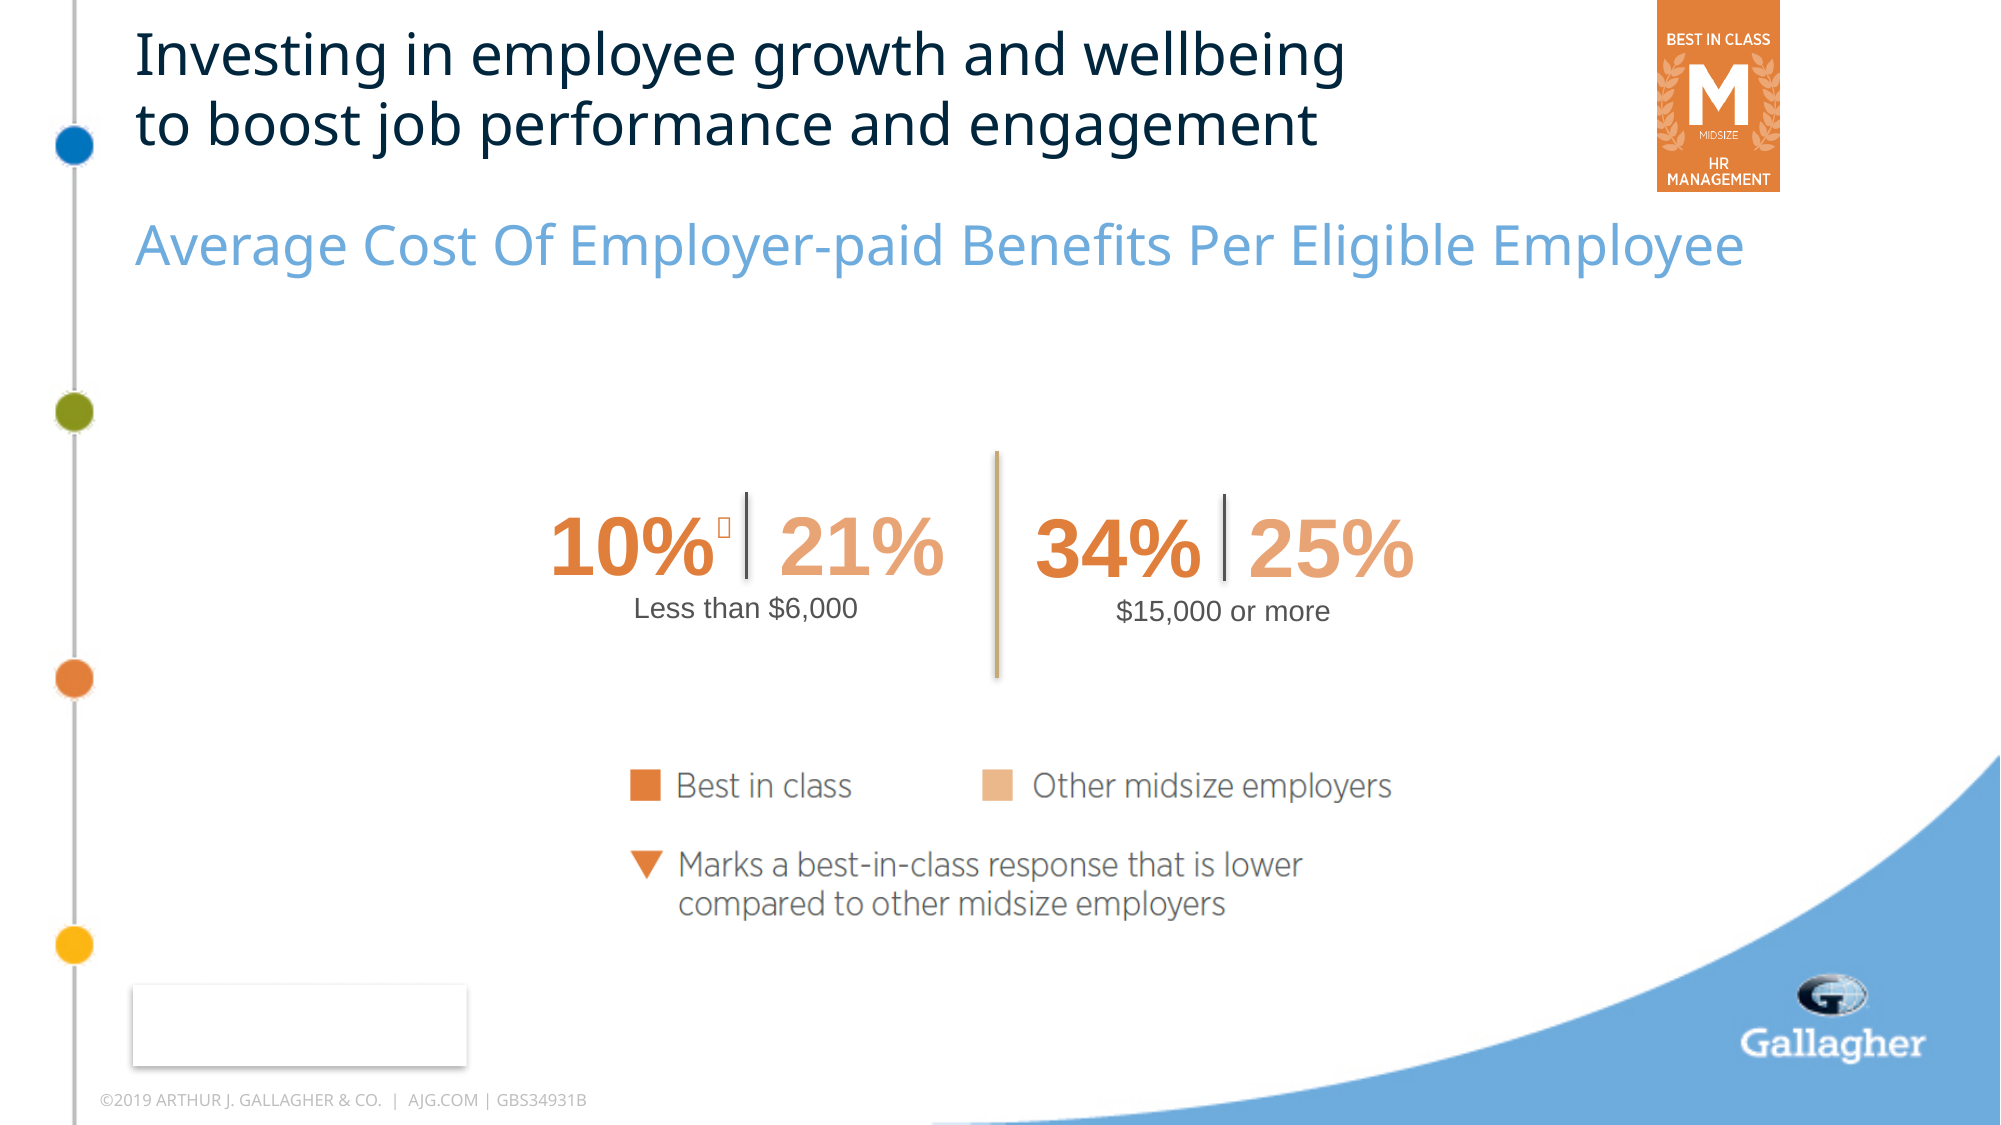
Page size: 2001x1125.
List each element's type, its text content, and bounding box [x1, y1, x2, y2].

text_box Less than $6,000 [516, 582, 976, 633]
text_box $15,000 or more [1004, 584, 1454, 635]
title Investing in employee growth and wellbeing to boost job performance and engagement [120, 29, 1420, 165]
text_box 34% 25% [982, 486, 990, 602]
text_box 10% 21% [504, 484, 990, 600]
list Average Cost Of Employer-paid Benefits Per Eligible Employee [120, 202, 1780, 270]
picture [0, 0, 2000, 1125]
text_box 34% 25% [1004, 486, 1469, 602]
